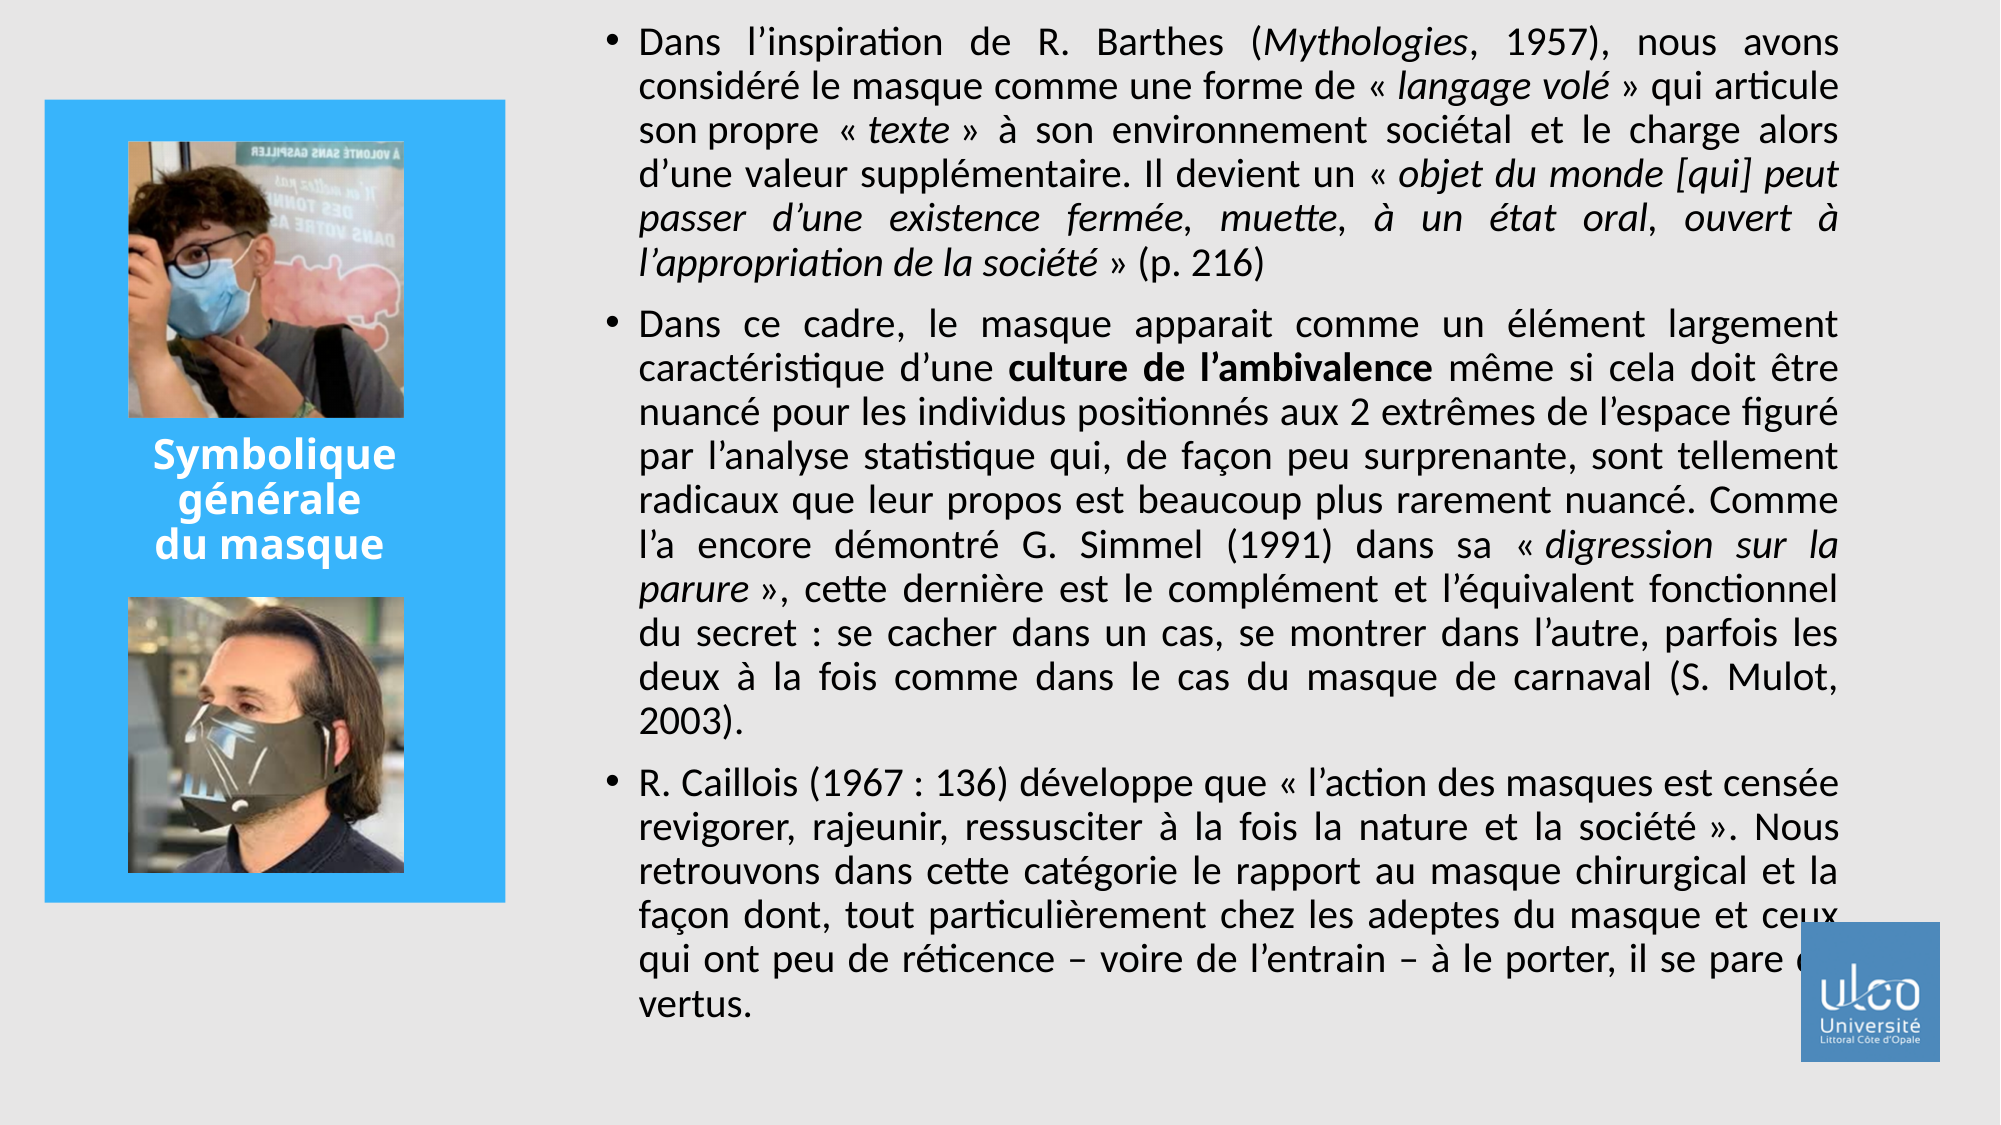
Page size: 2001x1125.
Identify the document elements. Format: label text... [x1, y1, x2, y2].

title Symbolique générale du masque [44, 99, 506, 903]
picture [128, 597, 404, 873]
list Dans l’inspiration de R. Barthes (Mythologies, 1957), nous avons considéré le masque comme une forme de « langage volé » qui articule son propre « texte » à son environnement sociétal et le charge alors d’une valeur supplémentaire. Il devient un « objet du monde [qui] peut passer d’une existence fermée, muette, à un état oral, ouvert à l’appropriation de la société » (p. 216) Dans ce cadre, le masque apparait comme un élément largement caractéristique d’une culture de l’ambivalence même si cela doit être nuancé pour les individus positionnés aux 2 extrêmes de l’espace figuré par l’analyse statistique qui, de façon peu surprenante, sont tellement radicaux que leur propos est beaucoup plus rarement nuancé. Comme l’a encore démontré G. Simmel (1991) dans sa « digression sur la parure », cette dernière est le complément et l’équivalent fonctionnel du secret : se cacher dans un cas, se montrer dans l’autre, parfois les deux à la fois comme dans le cas du masque de carnaval (S. Mulot, 2003). R. Caillois (1967 : 136) développe que « l’action des masques est censée revigorer, rajeunir, ressusciter à la fois la nature et la société ». Nous retrouvons dans cette catégorie le rapport au masque chirurgical et la façon dont, tout particulièrement chez les adeptes du masque et ceux qui ont peu de réticence – voire de l’entrain – à le porter, il se pare de vertus. [590, 12, 1855, 1034]
picture [1801, 922, 1940, 1062]
picture [128, 142, 405, 418]
